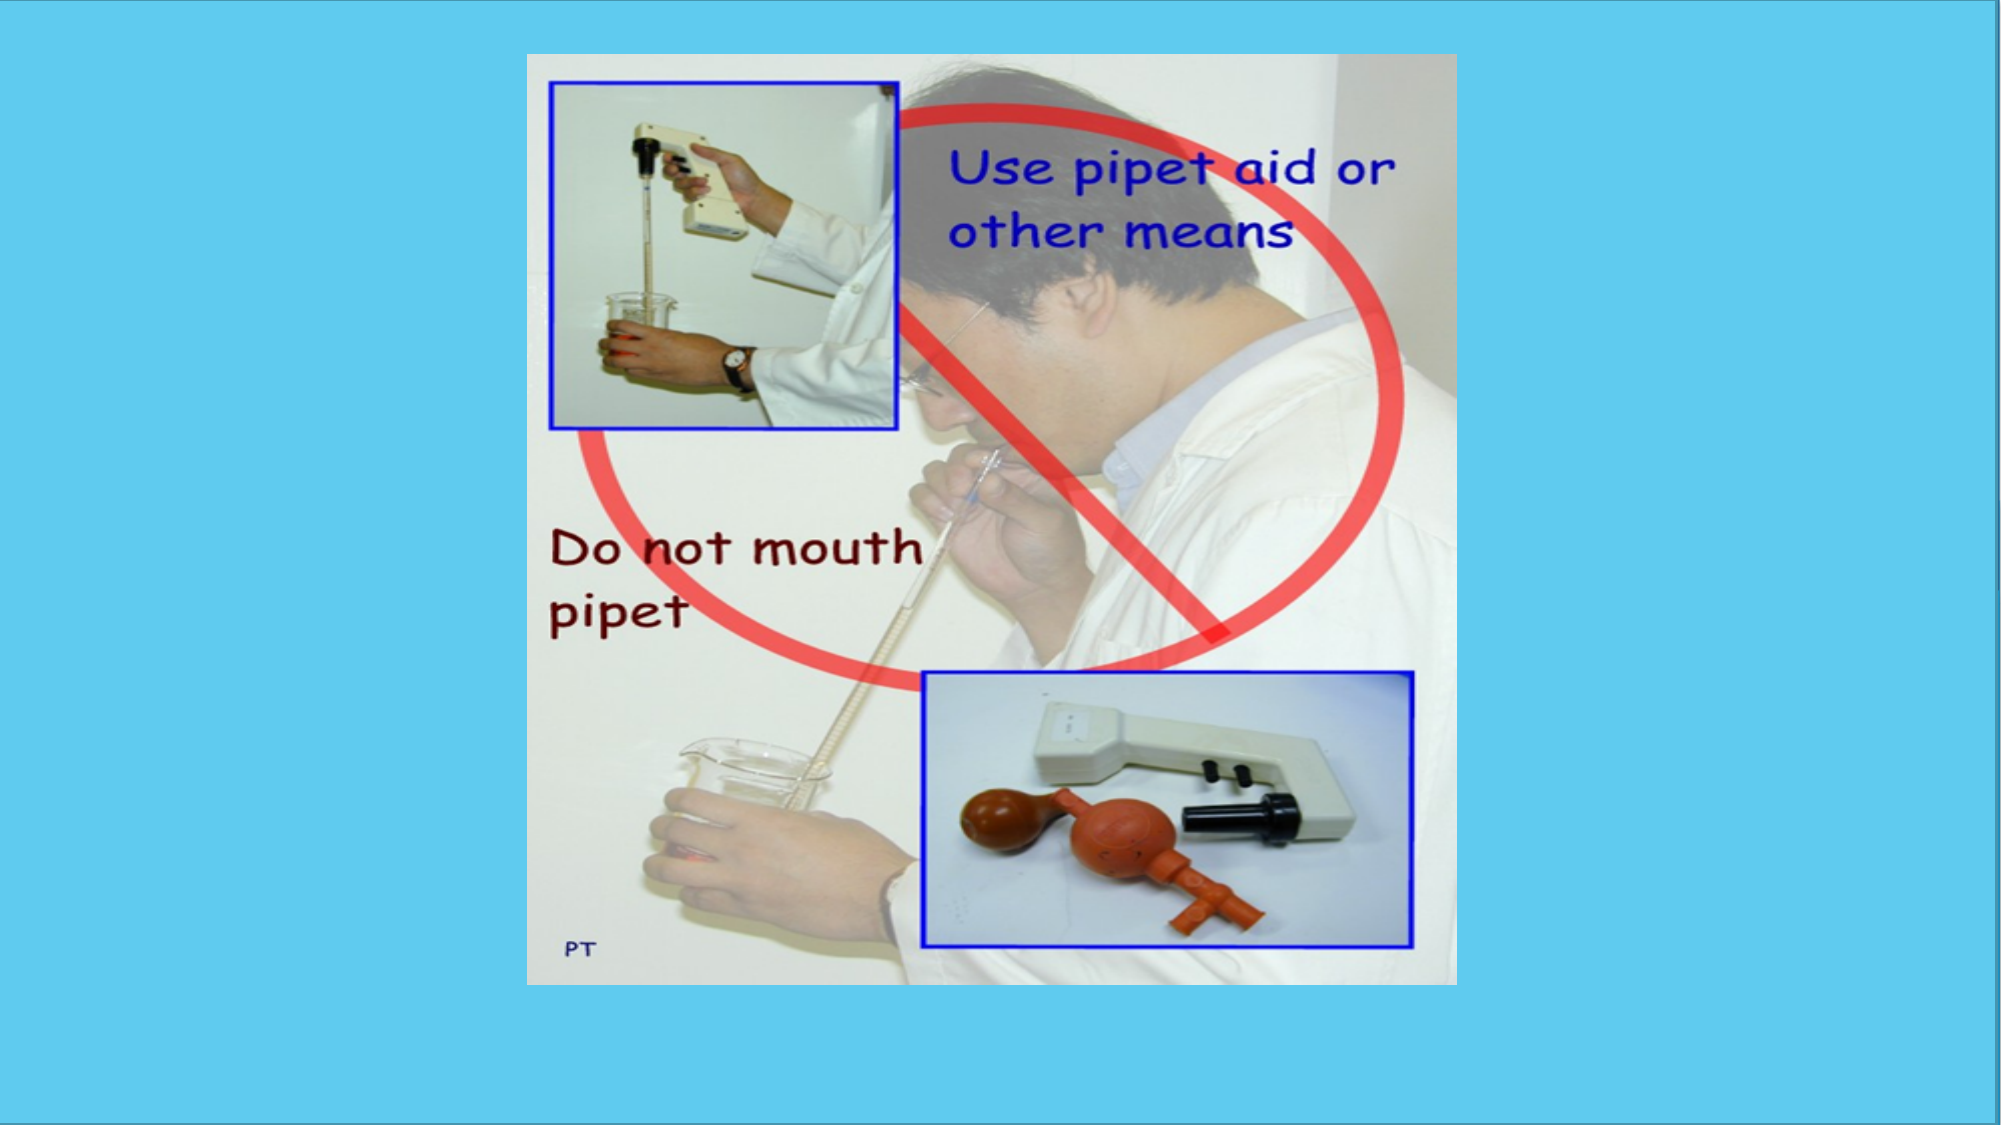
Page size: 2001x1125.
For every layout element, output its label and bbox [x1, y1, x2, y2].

text_box [0, 0, 1997, 1125]
